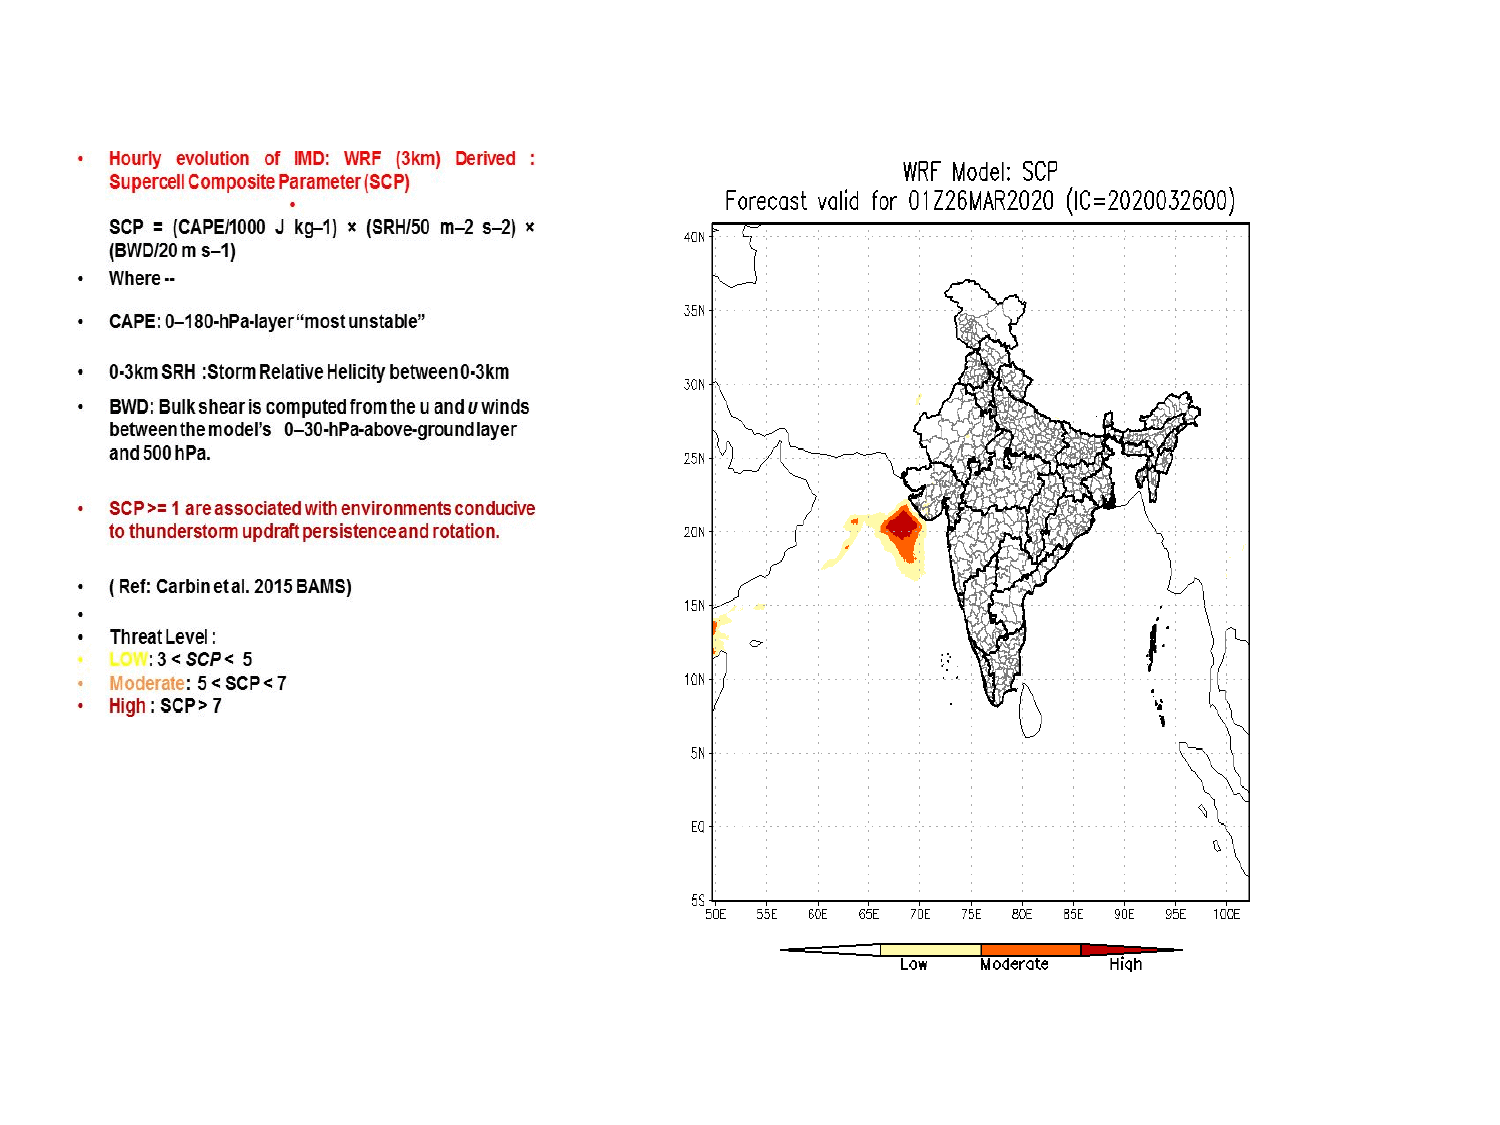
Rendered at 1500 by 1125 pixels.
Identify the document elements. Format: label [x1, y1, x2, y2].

picture [74, 149, 1426, 976]
